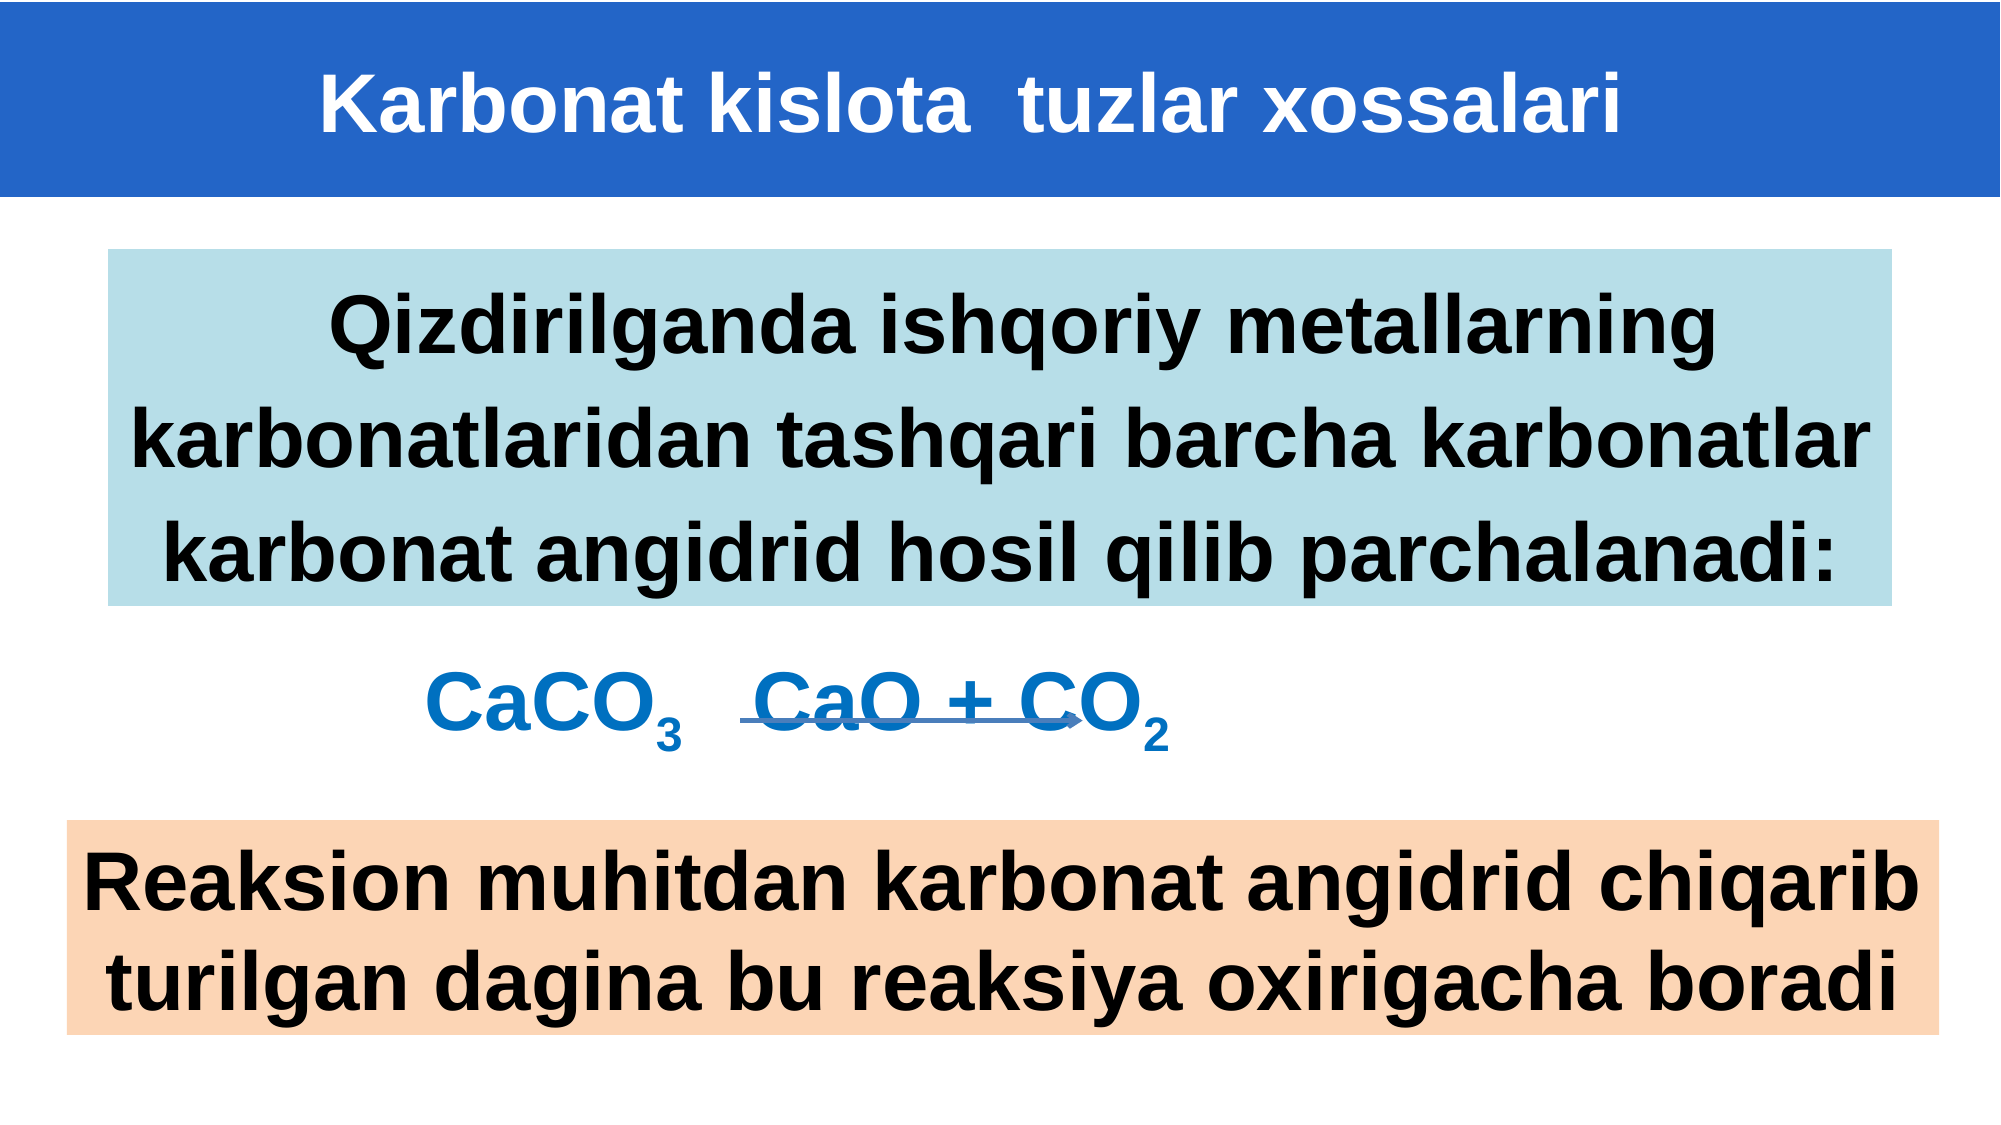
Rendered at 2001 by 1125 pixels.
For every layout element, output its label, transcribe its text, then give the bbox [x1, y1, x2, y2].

text_box Reaksion muhitdan karbonat angidrid chiqarib turilgan­ dagina bu reaksiya oxirigacha boradi [66, 820, 1940, 1035]
picture [0, 2, 2000, 198]
text_box Qizdirilganda ishqoriy metallarning karbonatlaridan tashqari­ barcha karbonatlar karbonat angidrid hosil qilib parchalanadi: [108, 249, 1892, 606]
